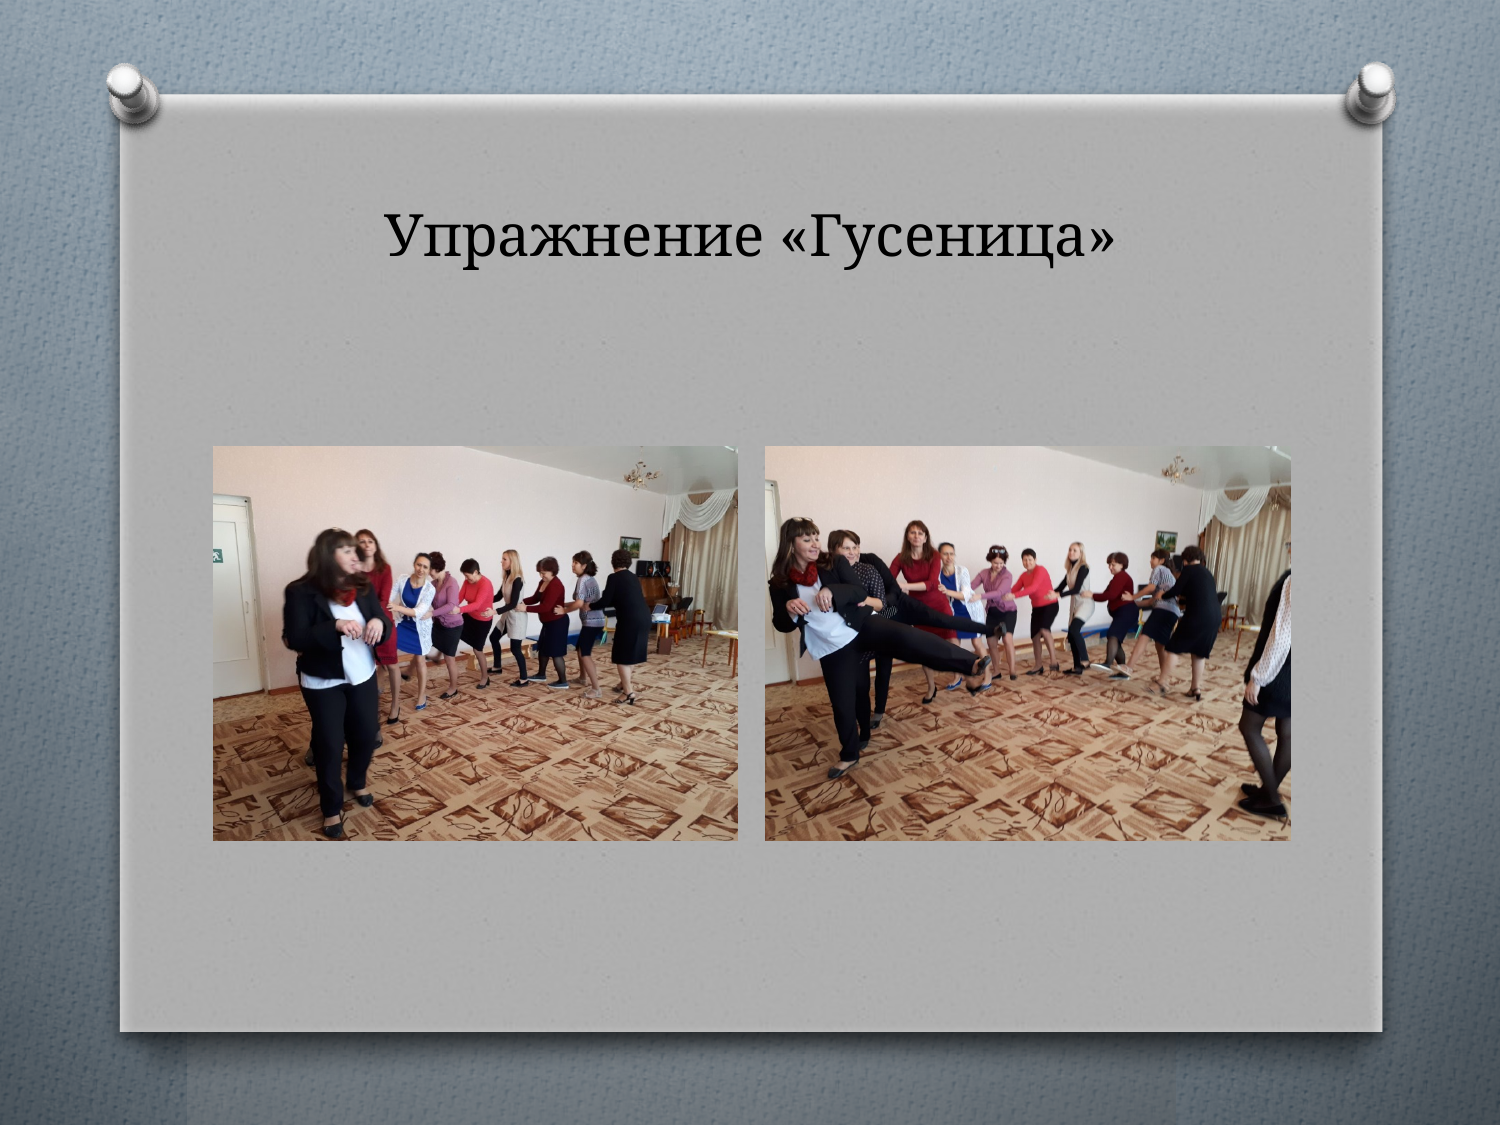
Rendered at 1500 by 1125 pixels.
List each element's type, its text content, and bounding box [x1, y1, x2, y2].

title Упражнение «Гусеница» [179, 134, 1323, 332]
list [212, 446, 739, 841]
picture [75, 29, 198, 153]
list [764, 446, 1291, 841]
picture [1317, 35, 1439, 156]
